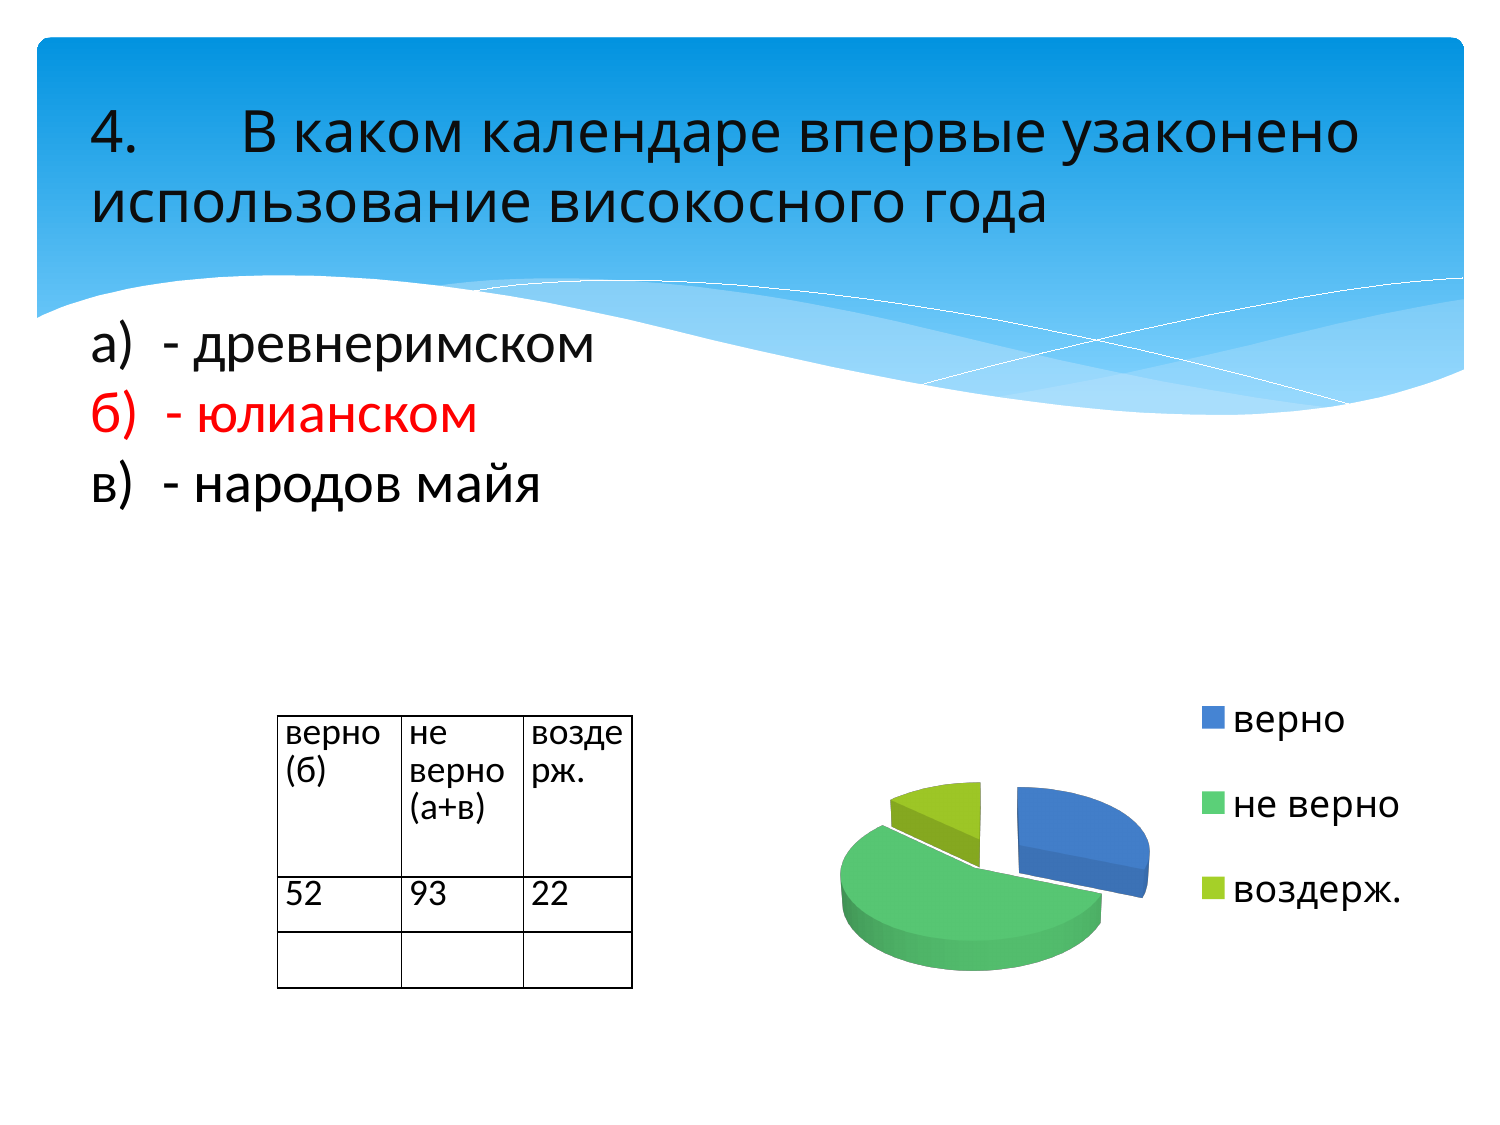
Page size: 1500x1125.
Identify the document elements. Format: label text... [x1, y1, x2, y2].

table_header верно (б) [278, 717, 401, 876]
table_cell 22 [524, 878, 631, 931]
table_header не верно (а+в) [402, 717, 523, 876]
chart [796, 597, 1425, 1053]
table_header воздерж. [524, 717, 631, 876]
table_cell 52 [278, 878, 401, 931]
table_cell [402, 933, 523, 987]
title 4. В каком календаре впервые узаконено использование високосного года а) - древнеримском б) - юлианском в) - народов майя [75, 55, 1425, 693]
table_cell [524, 933, 631, 987]
table_cell [278, 933, 401, 987]
table_cell 93 [402, 878, 523, 931]
